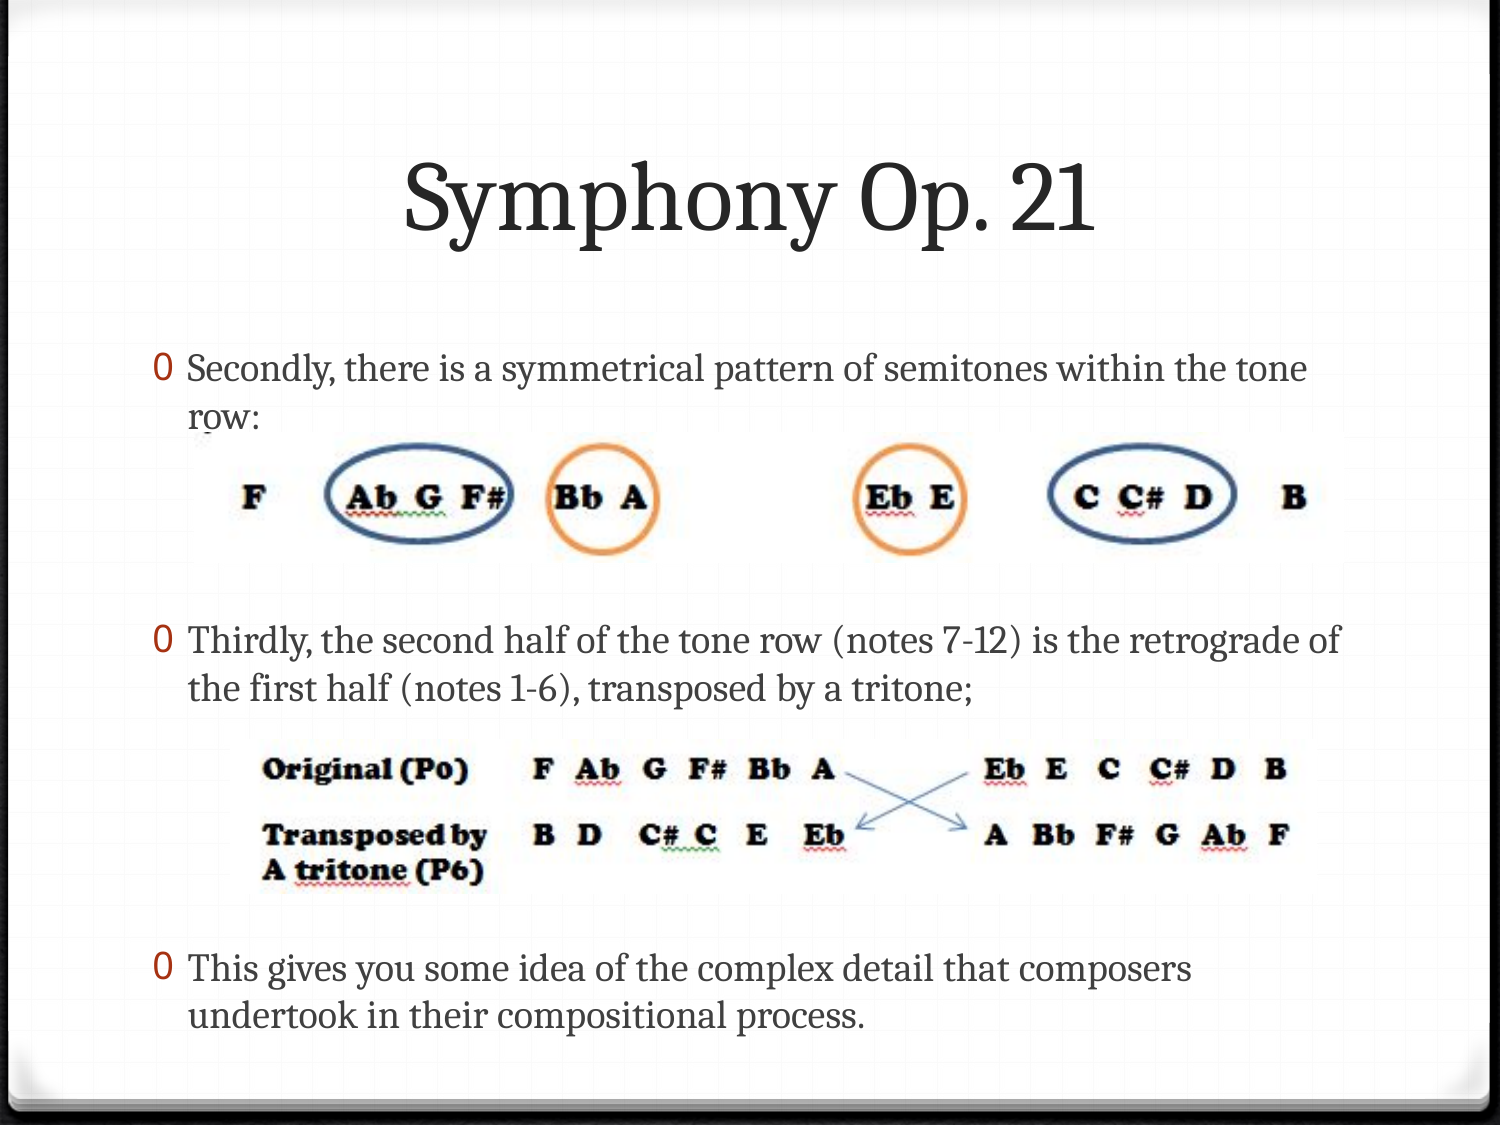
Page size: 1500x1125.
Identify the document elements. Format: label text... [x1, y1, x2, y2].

title Symphony Op. 21 [90, 71, 1410, 309]
list Secondly, there is a symmetrical pattern of semitones within the tone row: Thirdly, the second half of the tone row (notes 7-12) is the retrograde of the first half (notes 1-6), transposed by a tritone; This gives you some idea of the complex detail that composers undertook in their compositional process. [137, 334, 1363, 1047]
picture [0, 0, 1500, 1125]
